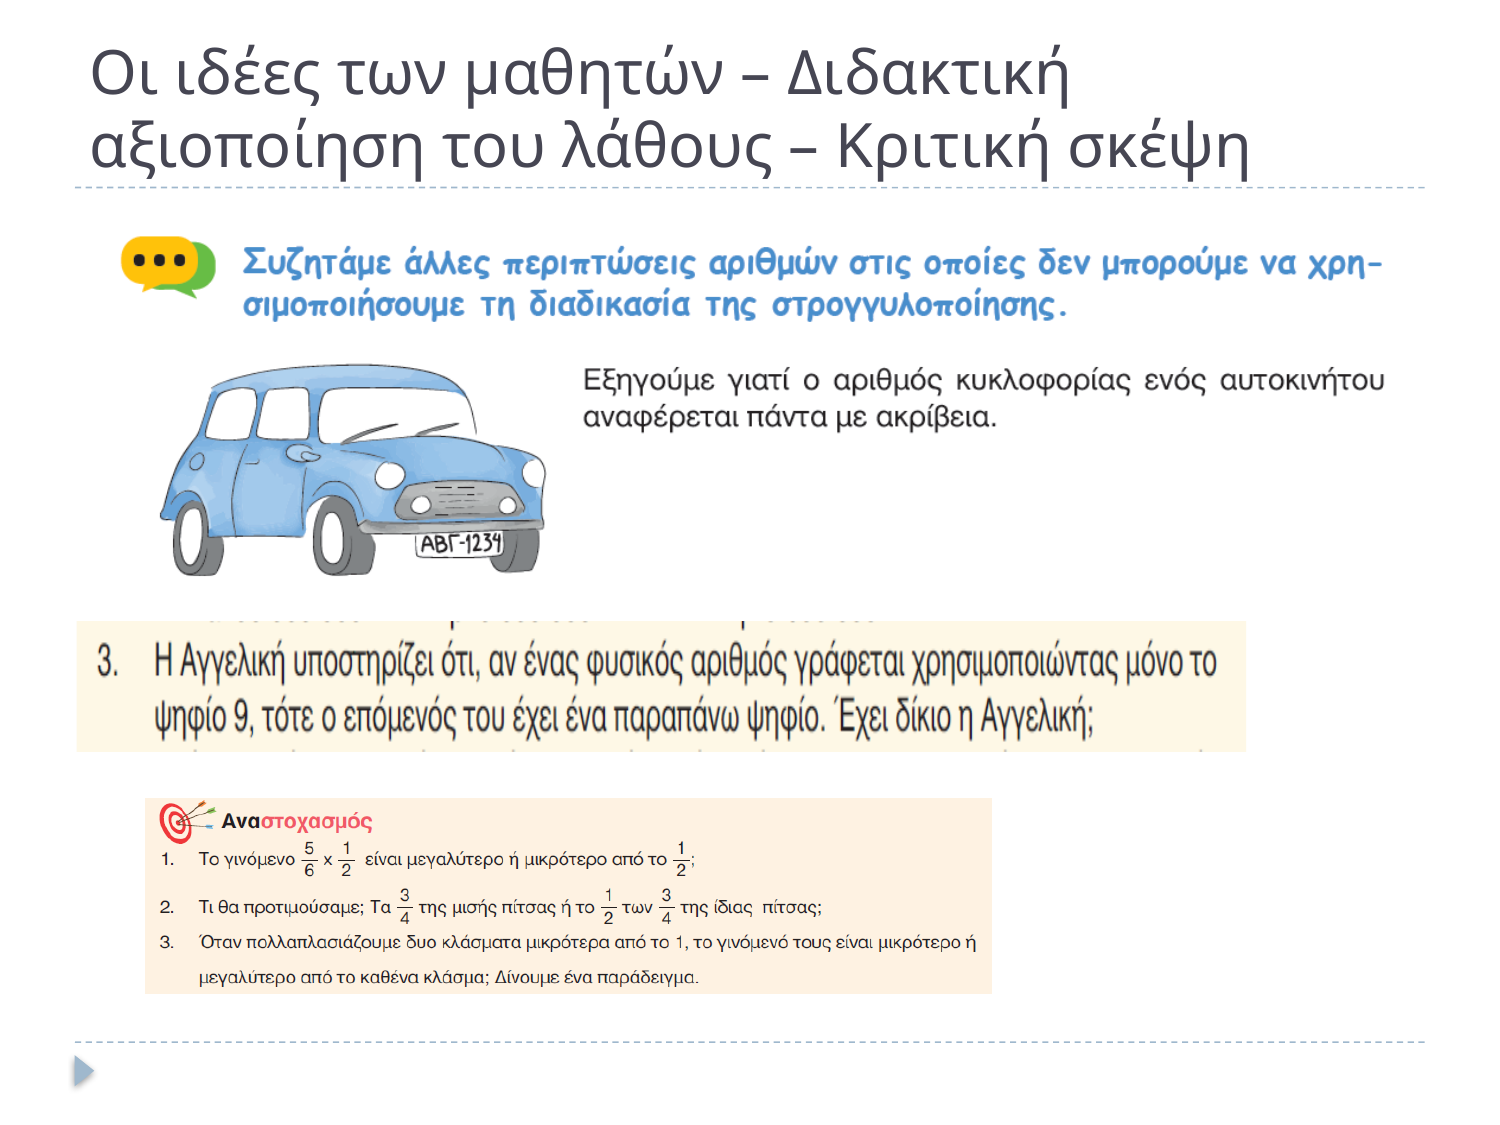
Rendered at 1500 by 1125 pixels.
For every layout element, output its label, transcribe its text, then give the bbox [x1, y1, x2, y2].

picture [135, 798, 1002, 994]
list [64, 207, 1416, 620]
picture [76, 621, 1247, 752]
title Οι ιδέες των μαθητών – Διδακτική αξιοποίηση του λάθους – Κριτική σκέψη [75, 24, 1425, 188]
